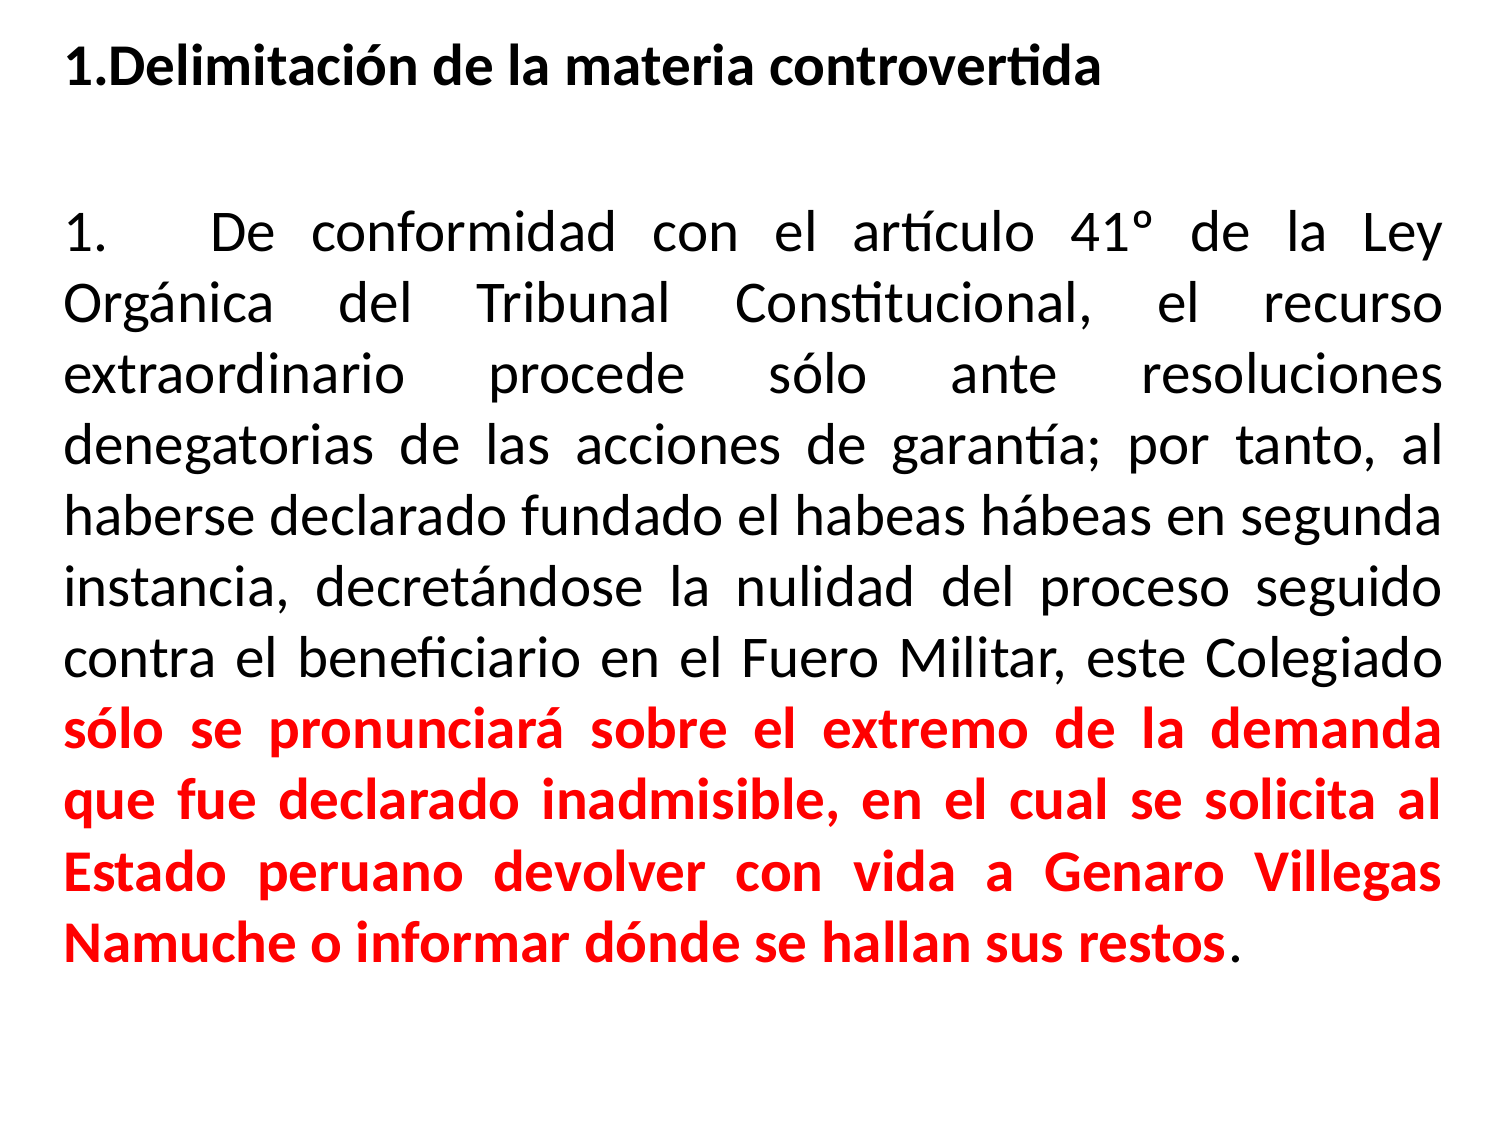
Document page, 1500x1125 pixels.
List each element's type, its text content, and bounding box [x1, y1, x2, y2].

list 1.Delimitación de la materia controvertida 1. De conformidad con el artículo 41º de la Ley Orgánica del Tribunal Constitucional, el recurso extraordinario procede sólo ante resoluciones denegatorias de las acciones de garantía; por tanto, al haberse declarado fundado el habeas hábeas en segunda instancia, decretándose la nulidad del proceso seguido contra el beneficiario en el Fuero Militar, este Colegiado sólo se pronunciará sobre el extremo de la demanda que fue declarado inadmisible, en el cual se solicita al Estado peruano devolver con vida a Genaro Villegas Namuche o informar dónde se hallan sus restos. [41, 19, 1459, 1125]
